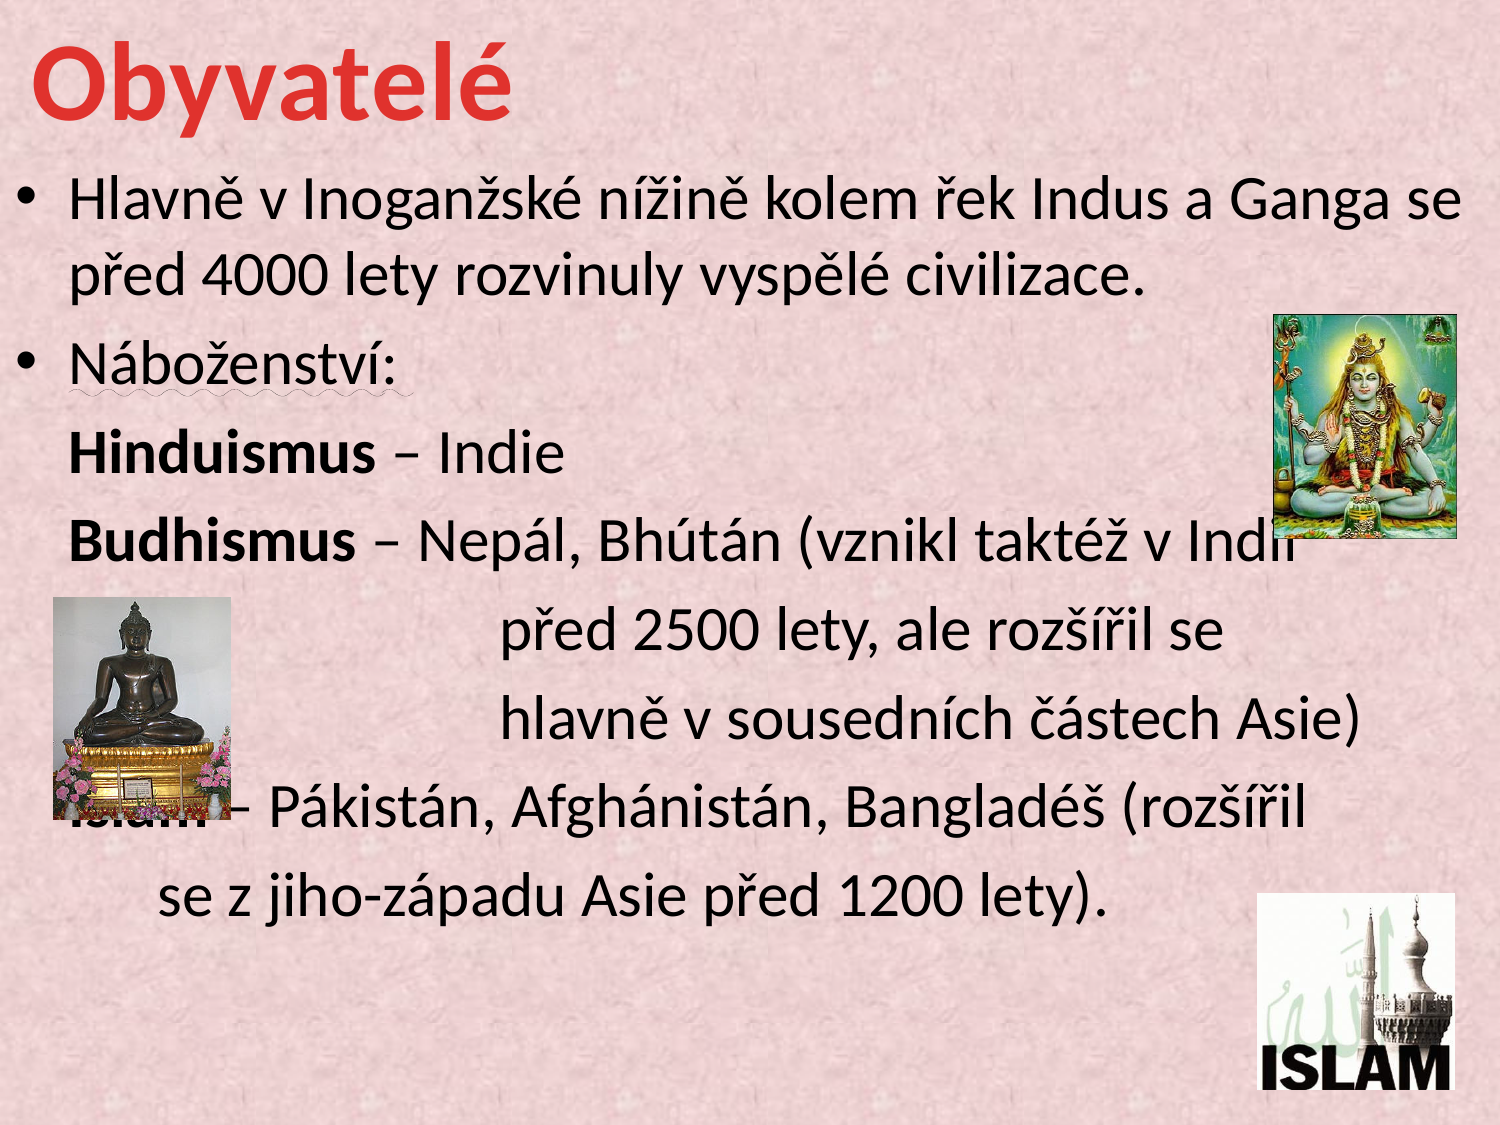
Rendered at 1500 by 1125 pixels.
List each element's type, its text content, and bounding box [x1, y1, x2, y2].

list Hlavně v Inoganžské nížině kolem řek Indus a Ganga se před 4000 lety rozvinuly vyspělé civilizace. Náboženství: Hinduismus – Indie Budhismus – Nepál, Bhútán (vznikl taktéž v Indii před 2500 lety, ale rozšířil se hlavně v sousedních částech Asie) Islám – Pákistán, Afghánistán, Bangladéš (rozšířil se z jiho-západu Asie před 1200 lety). [0, 149, 1500, 1059]
picture [1273, 314, 1458, 540]
text_box Obyvatelé [16, 0, 557, 150]
picture [52, 597, 231, 820]
picture [1257, 892, 1455, 1090]
